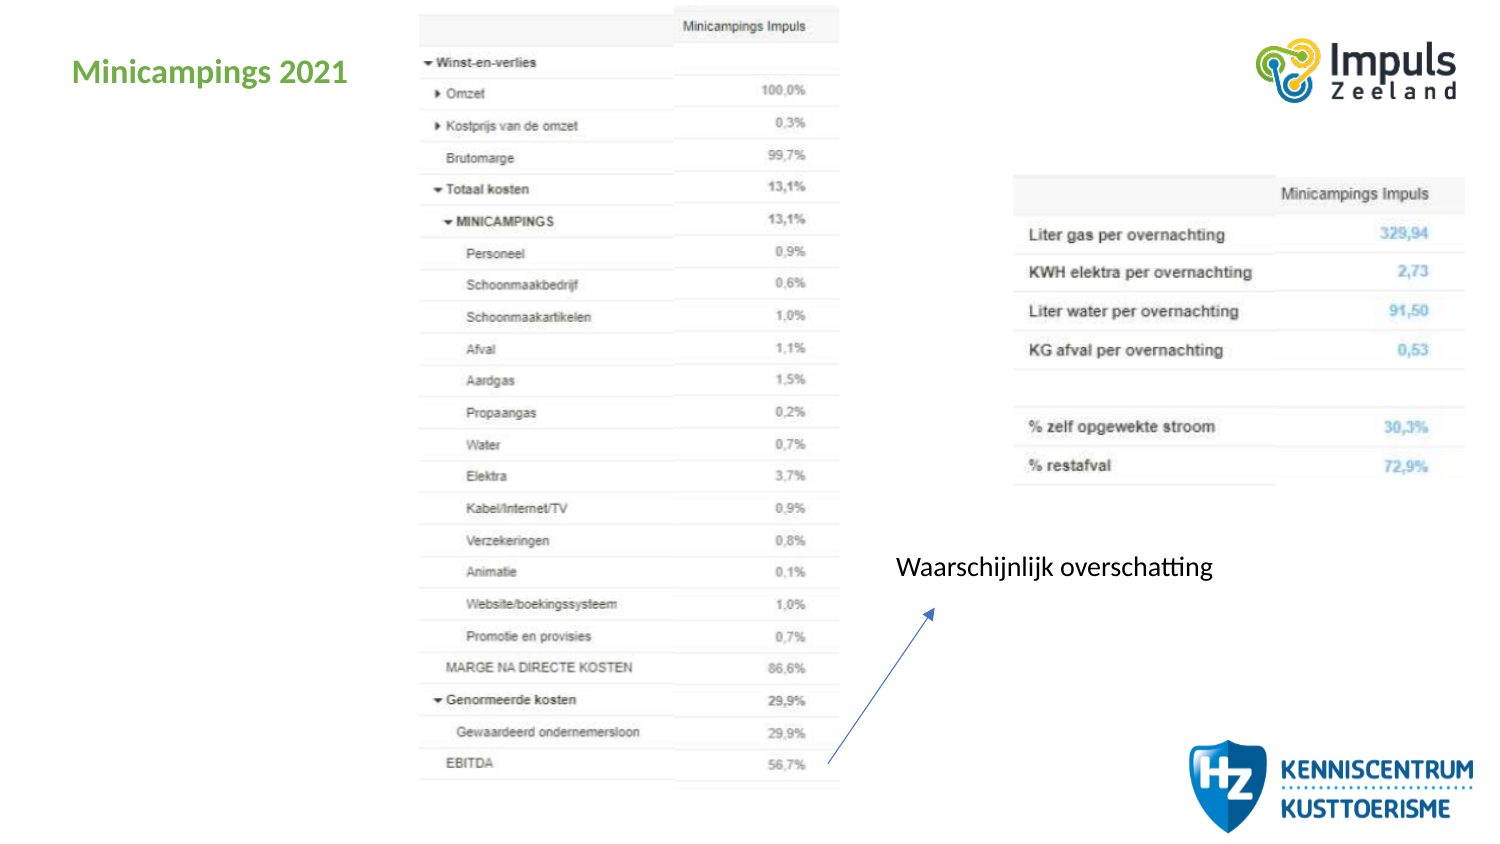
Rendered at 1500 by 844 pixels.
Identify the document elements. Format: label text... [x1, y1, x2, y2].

text_box Waarschijnlijk overschatting [881, 541, 1229, 590]
picture [1013, 174, 1465, 487]
picture [419, 5, 861, 812]
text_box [827, 607, 935, 764]
picture [1168, 732, 1500, 843]
picture [1256, 38, 1456, 103]
text_box Minicampings 2021 [56, 41, 364, 98]
